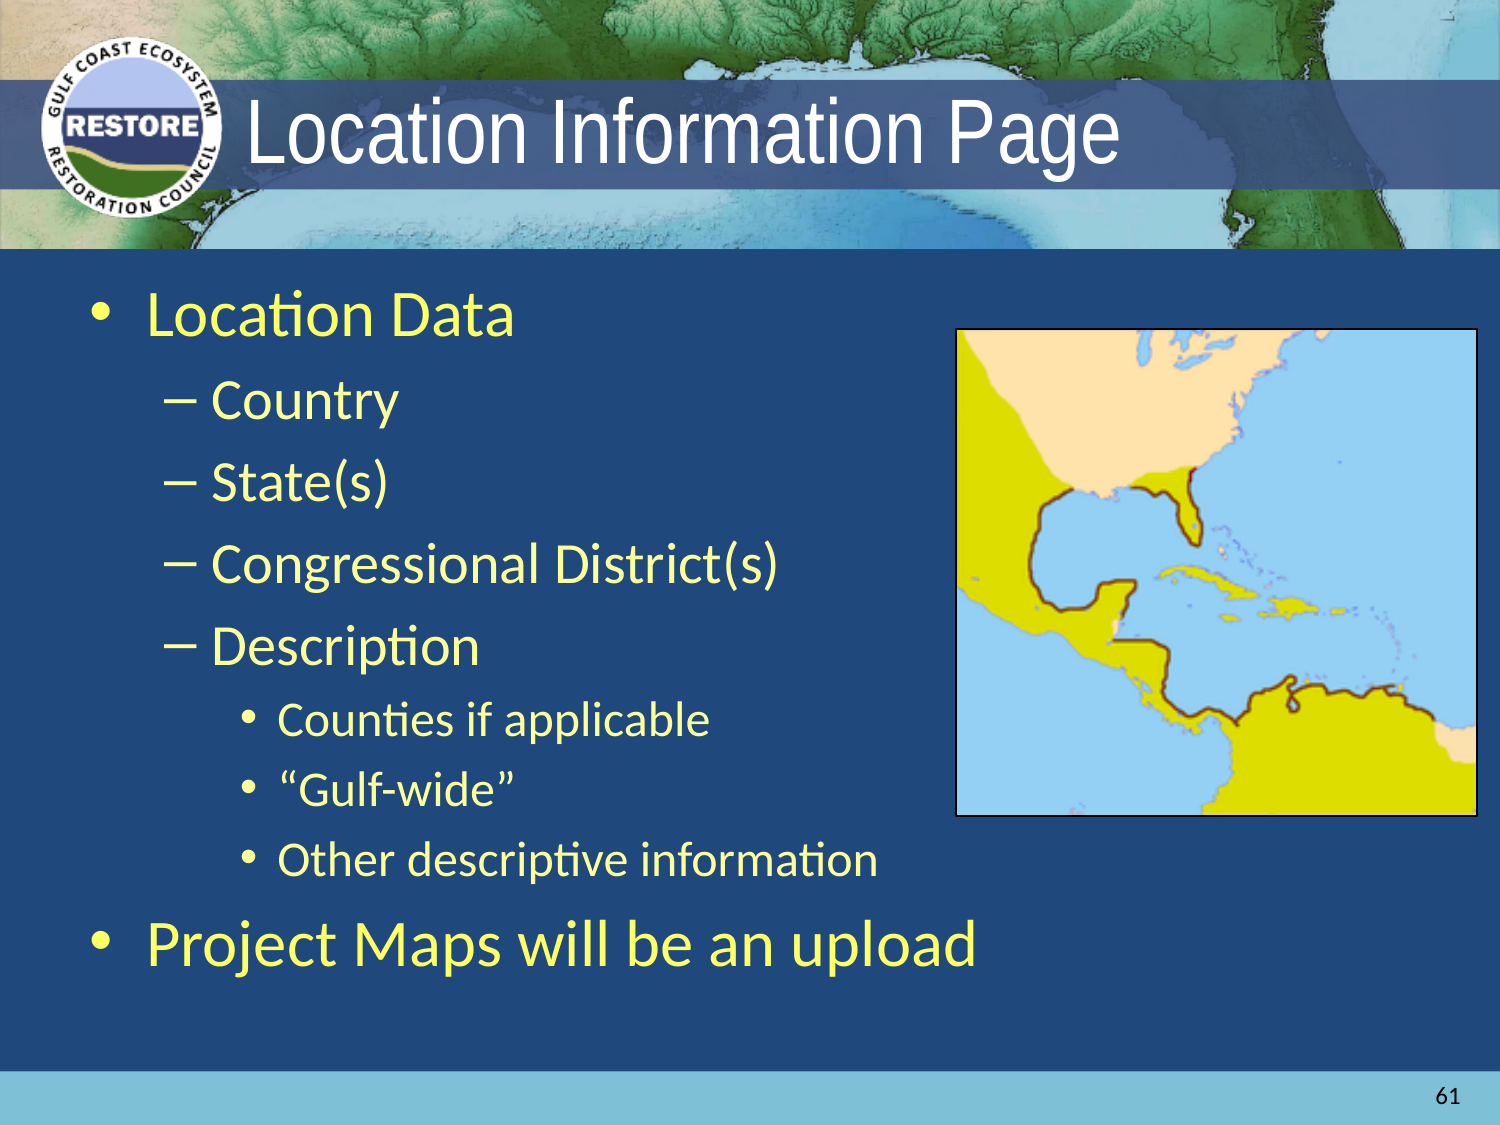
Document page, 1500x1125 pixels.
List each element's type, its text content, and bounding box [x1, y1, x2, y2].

picture [0, 0, 1500, 249]
picture [956, 330, 1477, 815]
title Location Information Page [230, 33, 1500, 221]
slide_number 61 [1126, 1065, 1476, 1125]
list Location Data Country State(s) Congressional District(s) Description Counties if applicable “Gulf-wide” Other descriptive information Project Maps will be an upload [75, 262, 1425, 1005]
